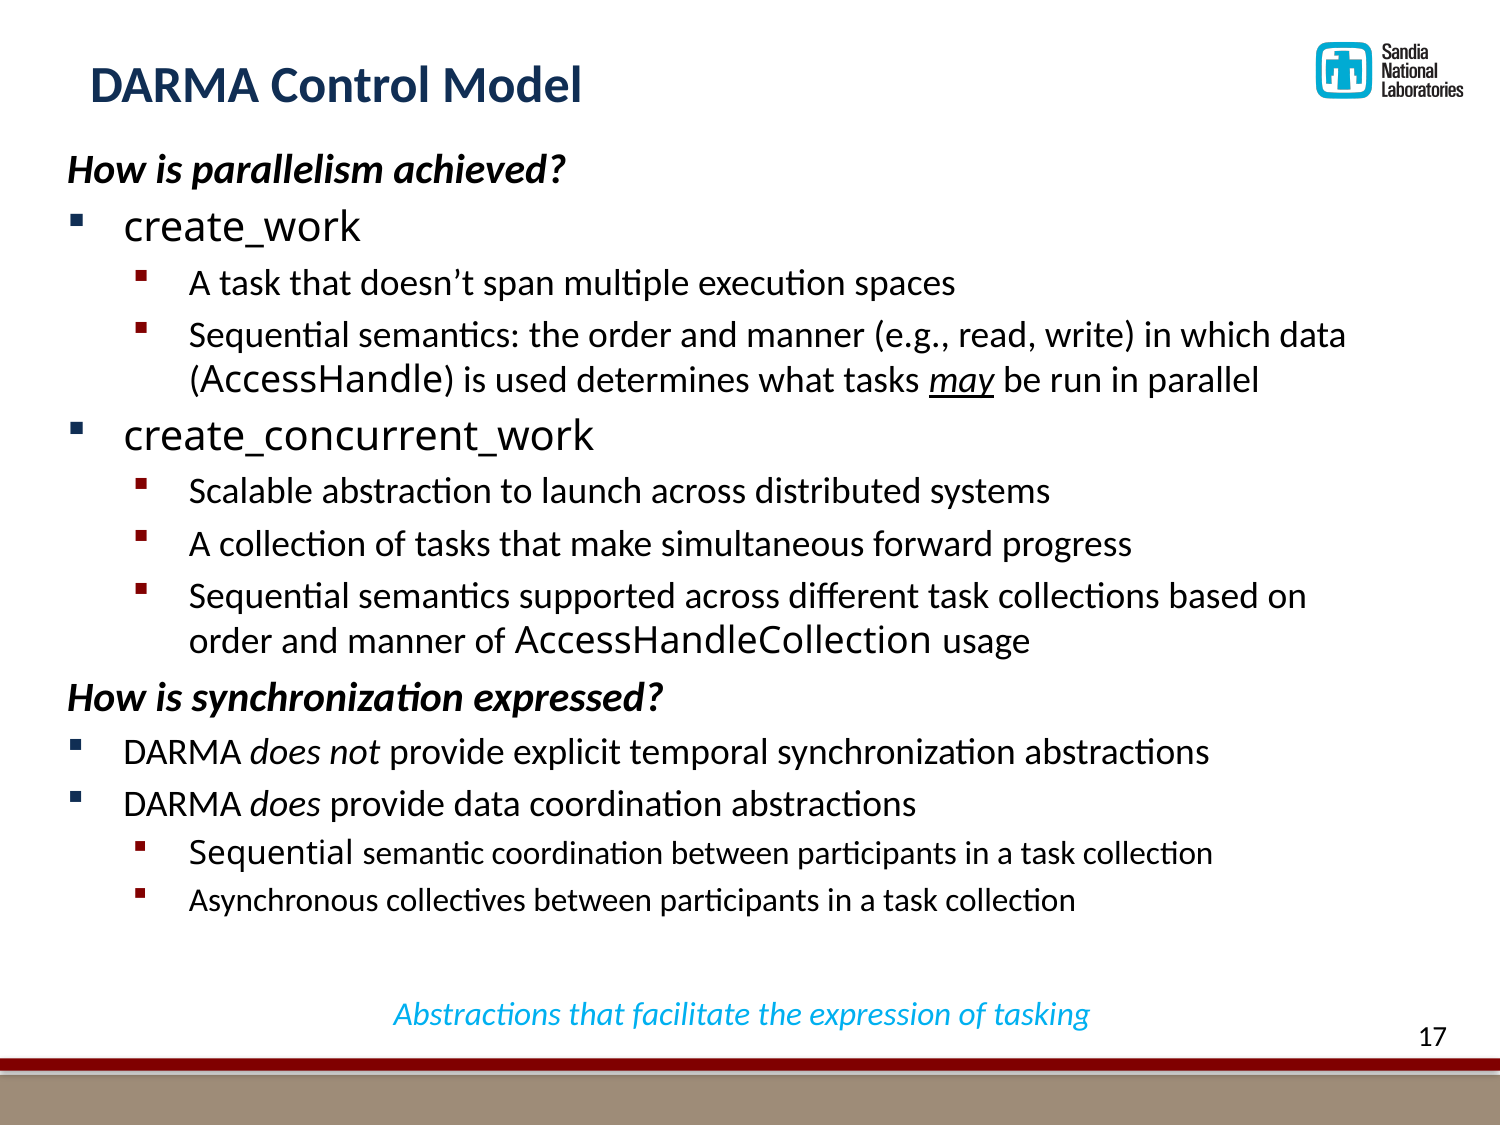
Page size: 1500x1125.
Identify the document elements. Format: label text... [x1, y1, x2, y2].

title DARMA Control Model [74, 0, 1313, 134]
slide_number 17 [1362, 1009, 1463, 1072]
text_box Abstractions that facilitate the expression of tasking [75, 984, 1411, 1040]
text_box How is parallelism achieved? create_work A task that doesn’t span multiple execution spaces Sequential semantics: the order and manner (e.g., read, write) in which data (AccessHandle) is used determines what tasks may be run in parallel create_concurrent_work Scalable abstraction to launch across distributed systems A collection of tasks that make simultaneous forward progress Sequential semantics supported across different task collections based on order and manner of AccessHandleCollection usage How is synchronization expressed? DARMA does not provide explicit temporal synchronization abstractions DARMA does provide data coordination abstractions Sequential semantic coordination between participants in a task collection Asynchronous collectives between participants in a task collection [52, 134, 1411, 952]
picture [1313, 37, 1467, 105]
